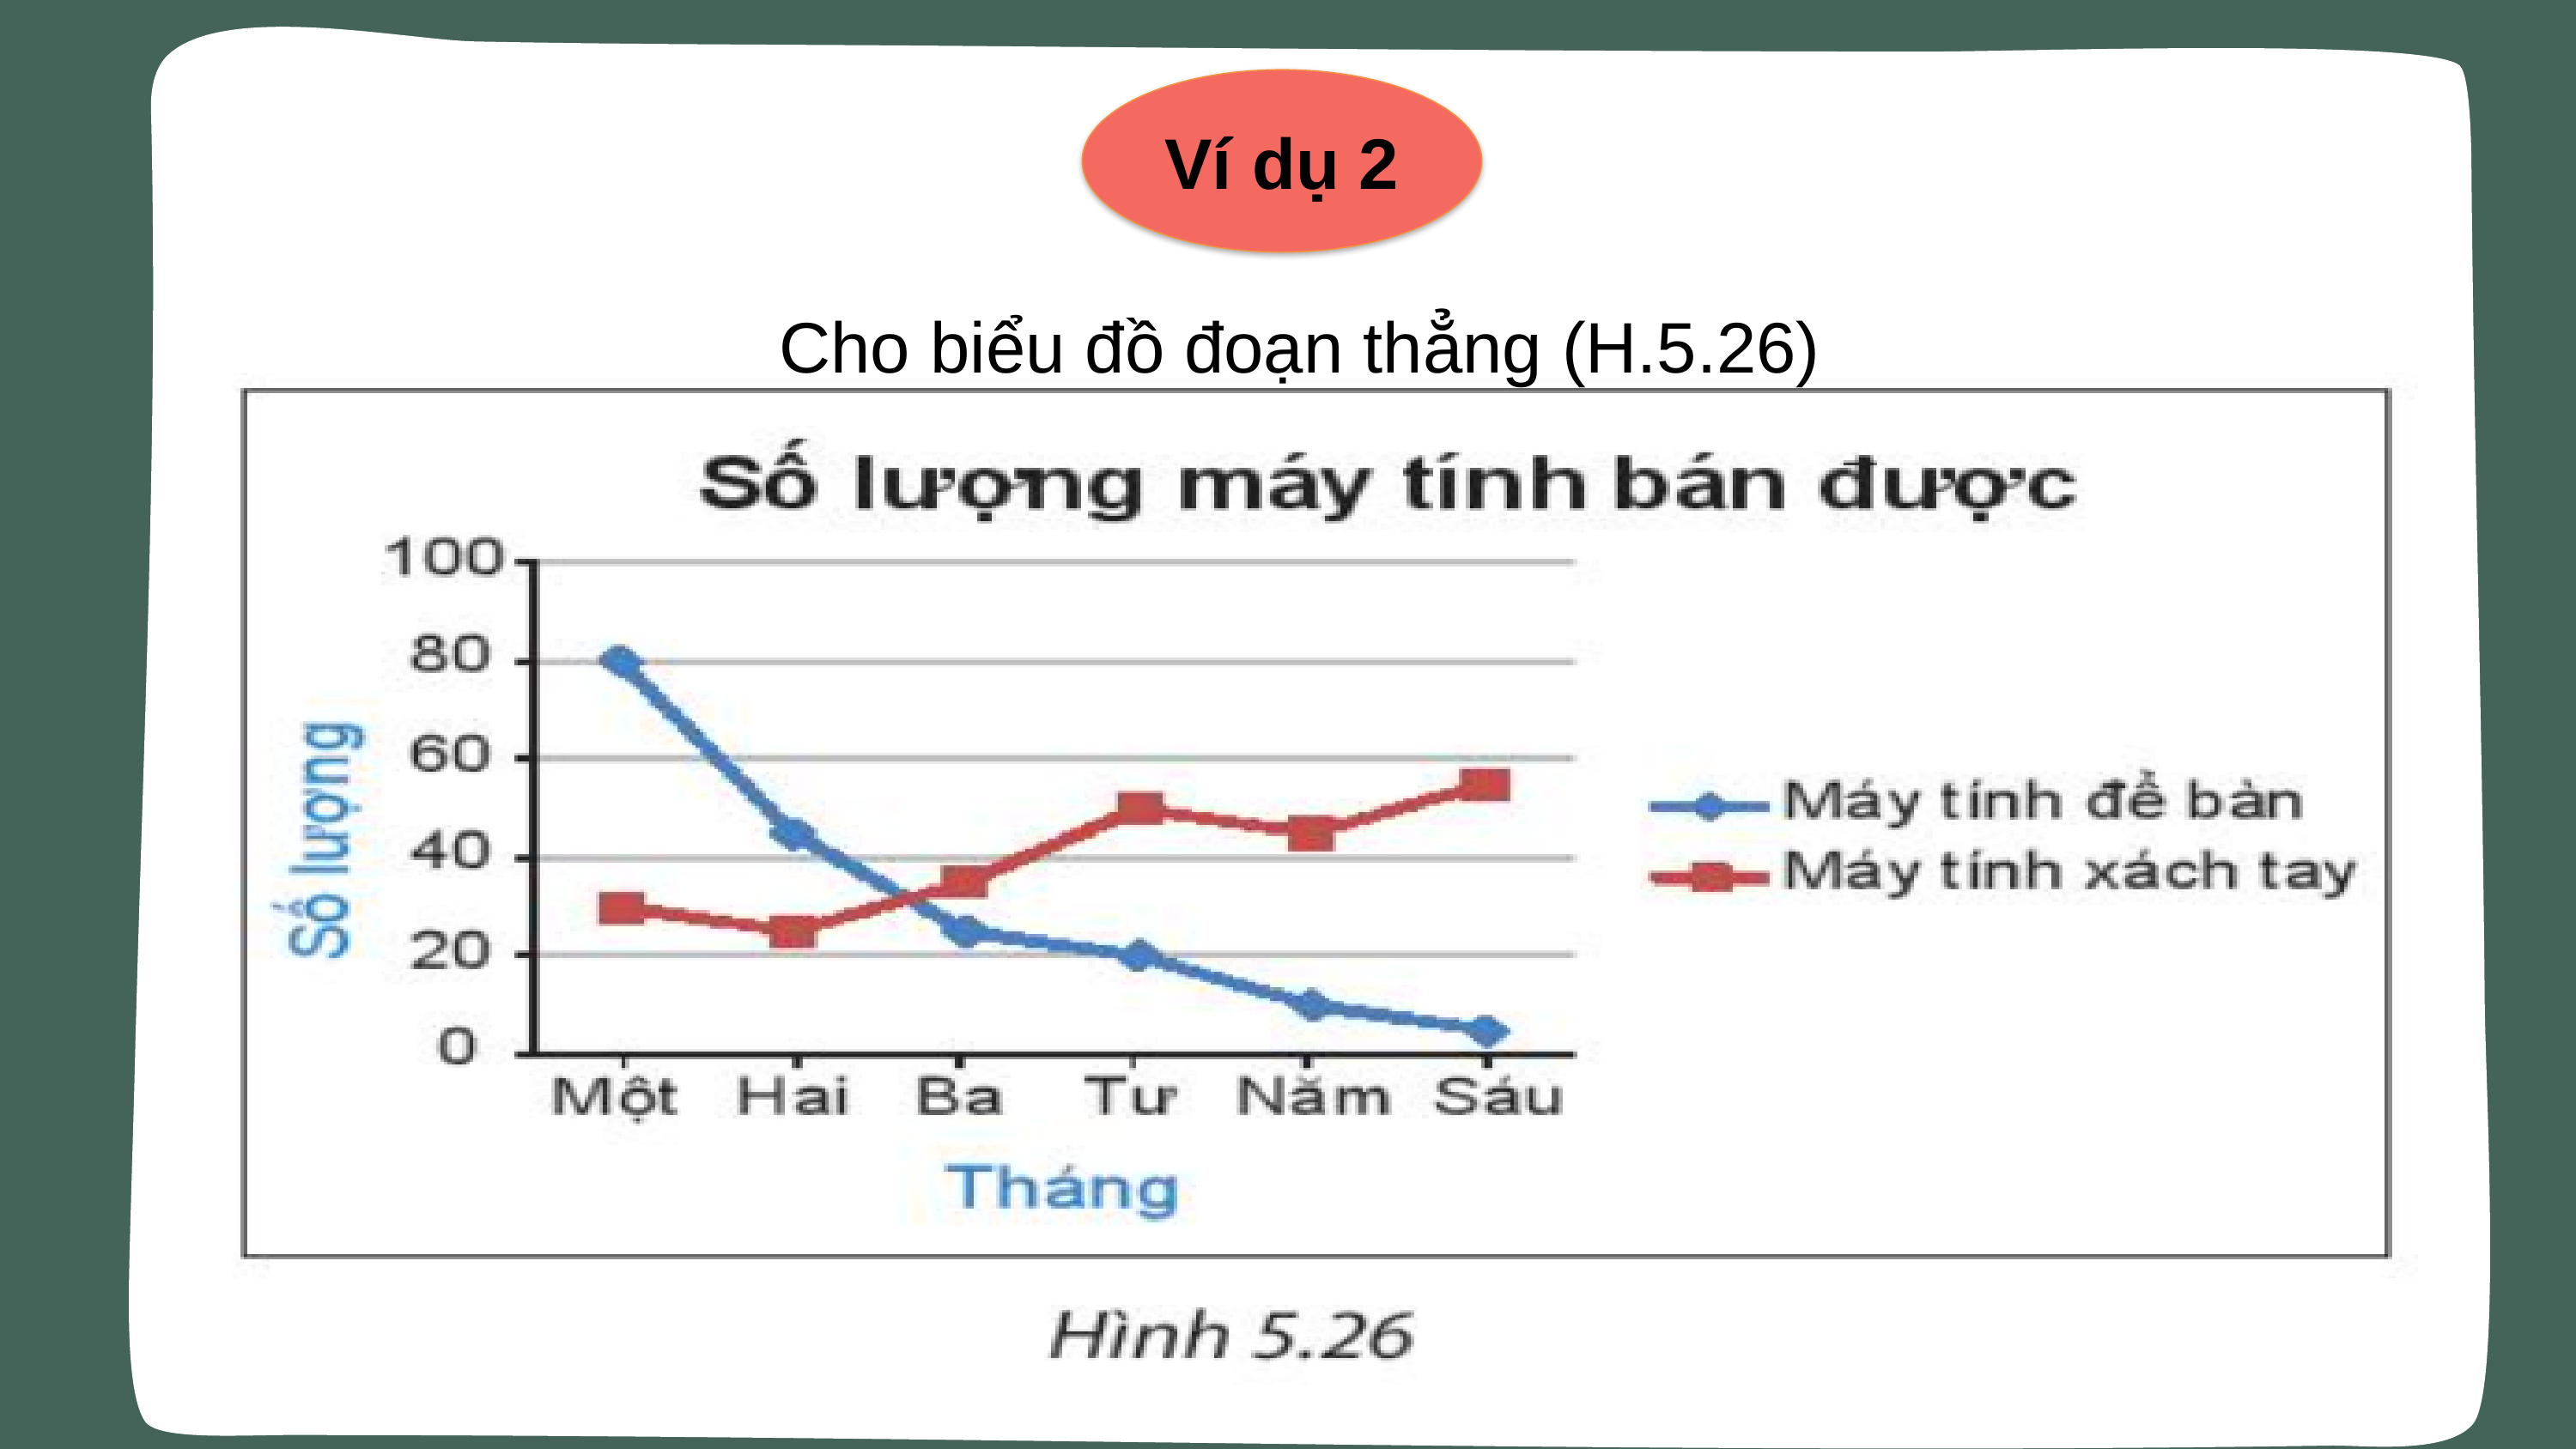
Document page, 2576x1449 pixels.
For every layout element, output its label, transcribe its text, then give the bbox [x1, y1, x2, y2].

picture [204, 369, 2437, 1401]
text_box Ví dụ 2 [1081, 69, 1483, 252]
text_box Cho biểu đồ đoạn thẳng (H.5.26) [547, 252, 2039, 367]
text_box [129, 27, 2490, 1449]
